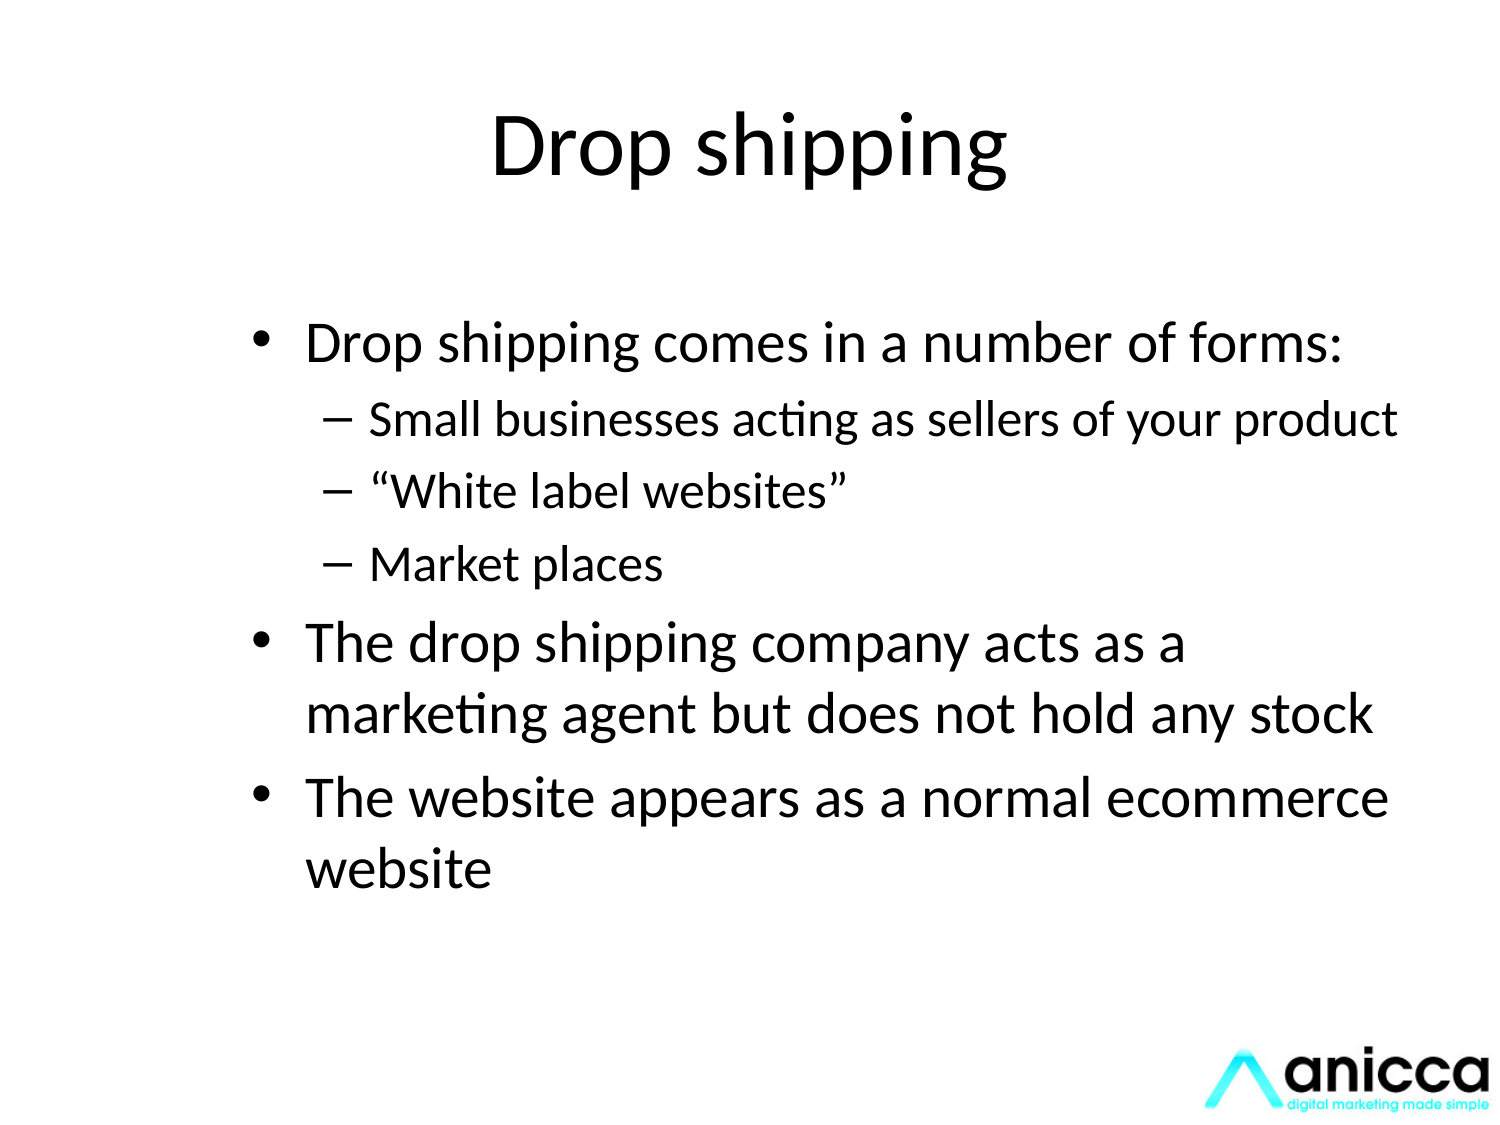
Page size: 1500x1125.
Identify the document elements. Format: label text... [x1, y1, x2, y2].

list Drop shipping comes in a number of forms: Small businesses acting as sellers of your product “White label websites” Market places The drop shipping company acts as a marketing agent but does not hold any stock The website appears as a normal ecommerce website [236, 295, 1424, 1038]
picture [1195, 1034, 1500, 1125]
title Drop shipping [75, 45, 1425, 233]
